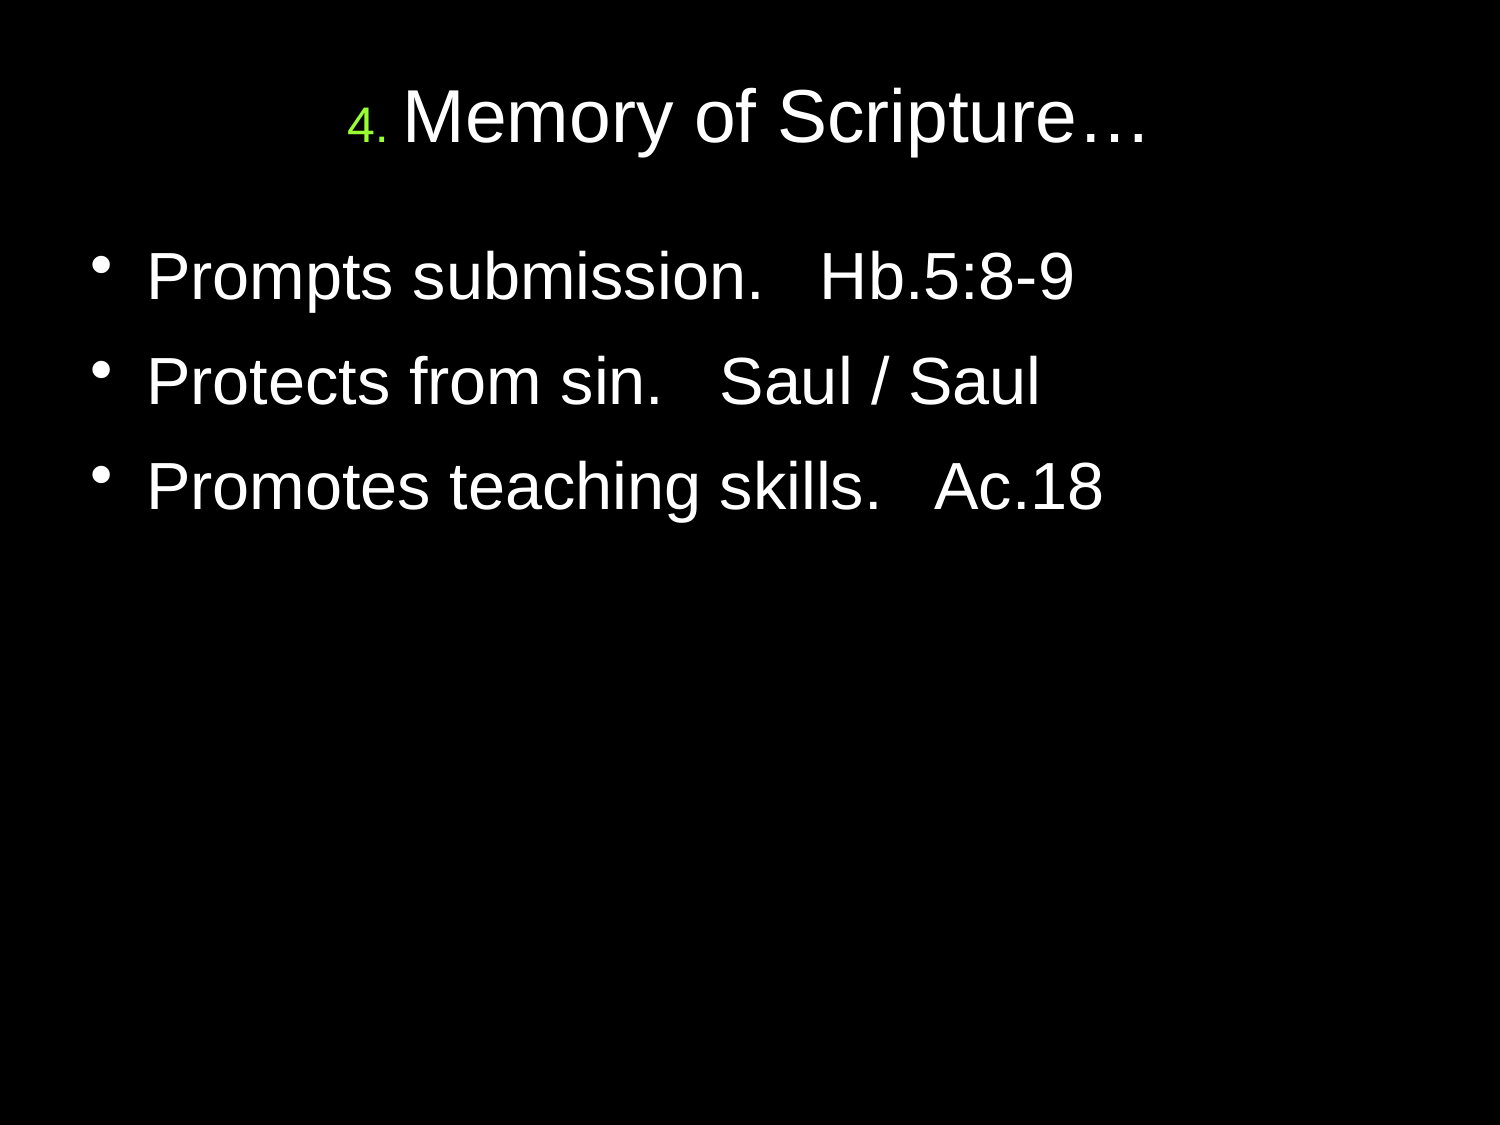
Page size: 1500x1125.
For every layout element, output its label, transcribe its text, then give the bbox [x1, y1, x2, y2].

list Prompts submission. Hb.5:8-9 Protects from sin. Saul / Saul Promotes teaching skills. Ac.18 [75, 224, 1425, 988]
title 4. Memory of Scripture… [75, 12, 1425, 213]
